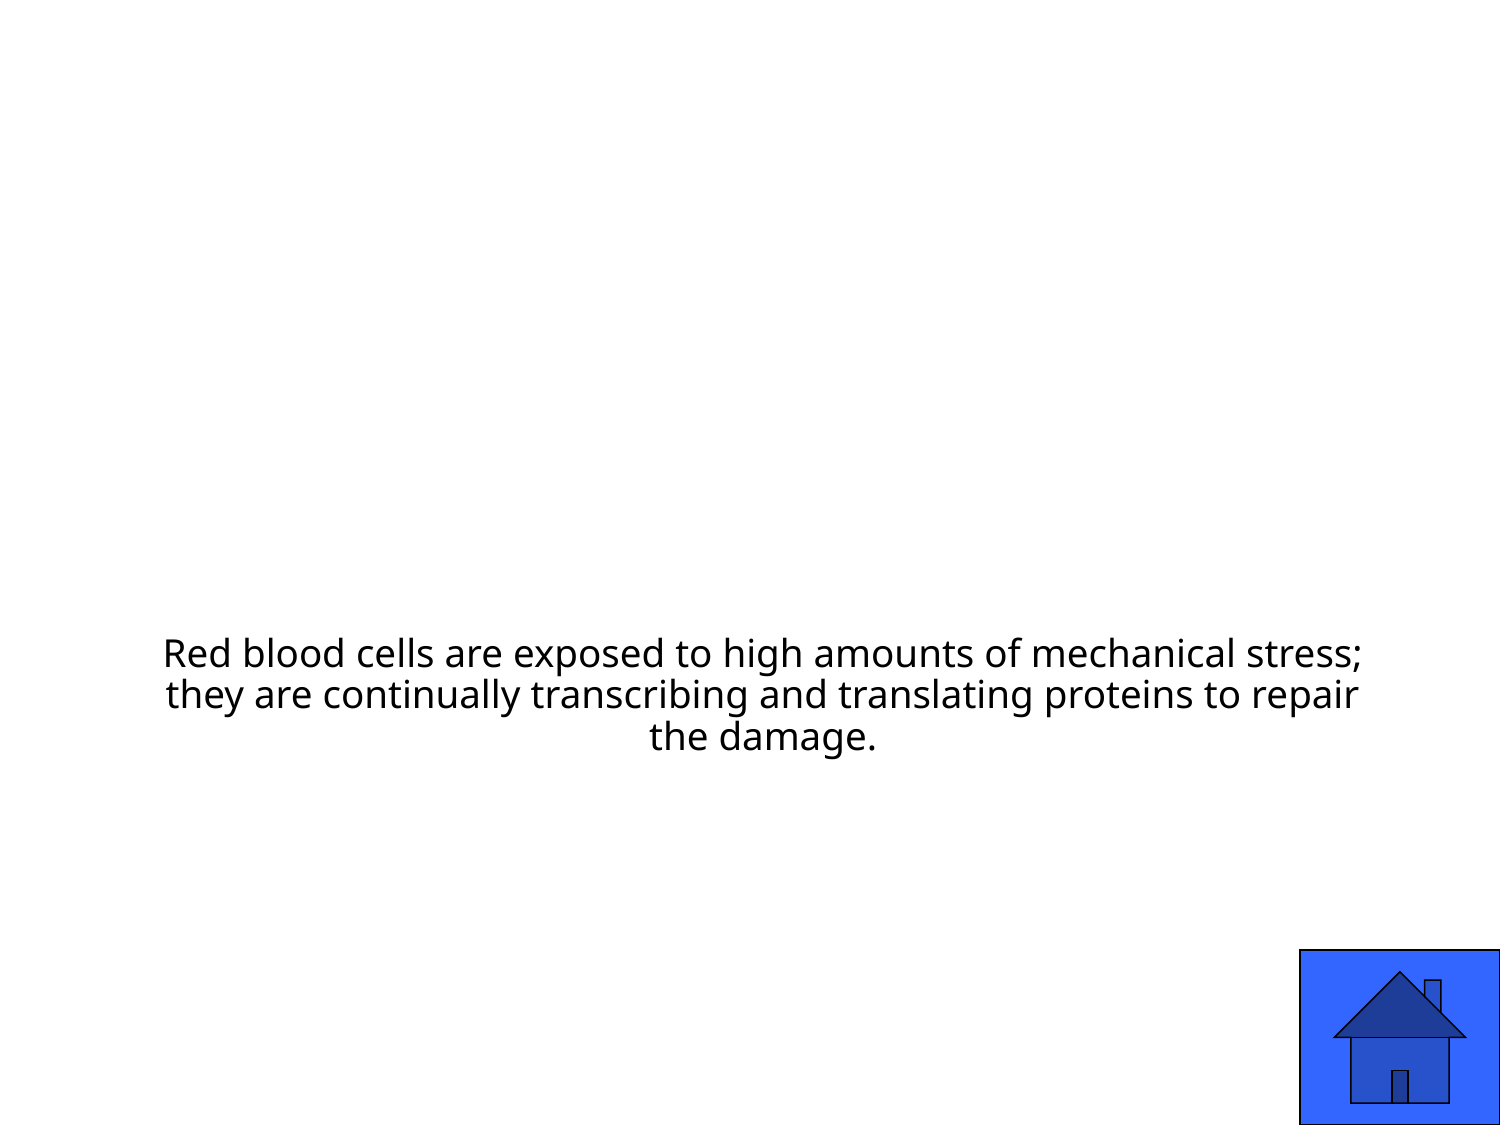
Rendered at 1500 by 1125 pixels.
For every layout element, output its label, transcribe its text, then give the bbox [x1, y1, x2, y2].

title Red blood cells are exposed to high amounts of mechanical stress; they are continually transcribing and translating proteins to repair the damage. [125, 624, 1401, 813]
text_box [1299, 950, 1500, 1125]
